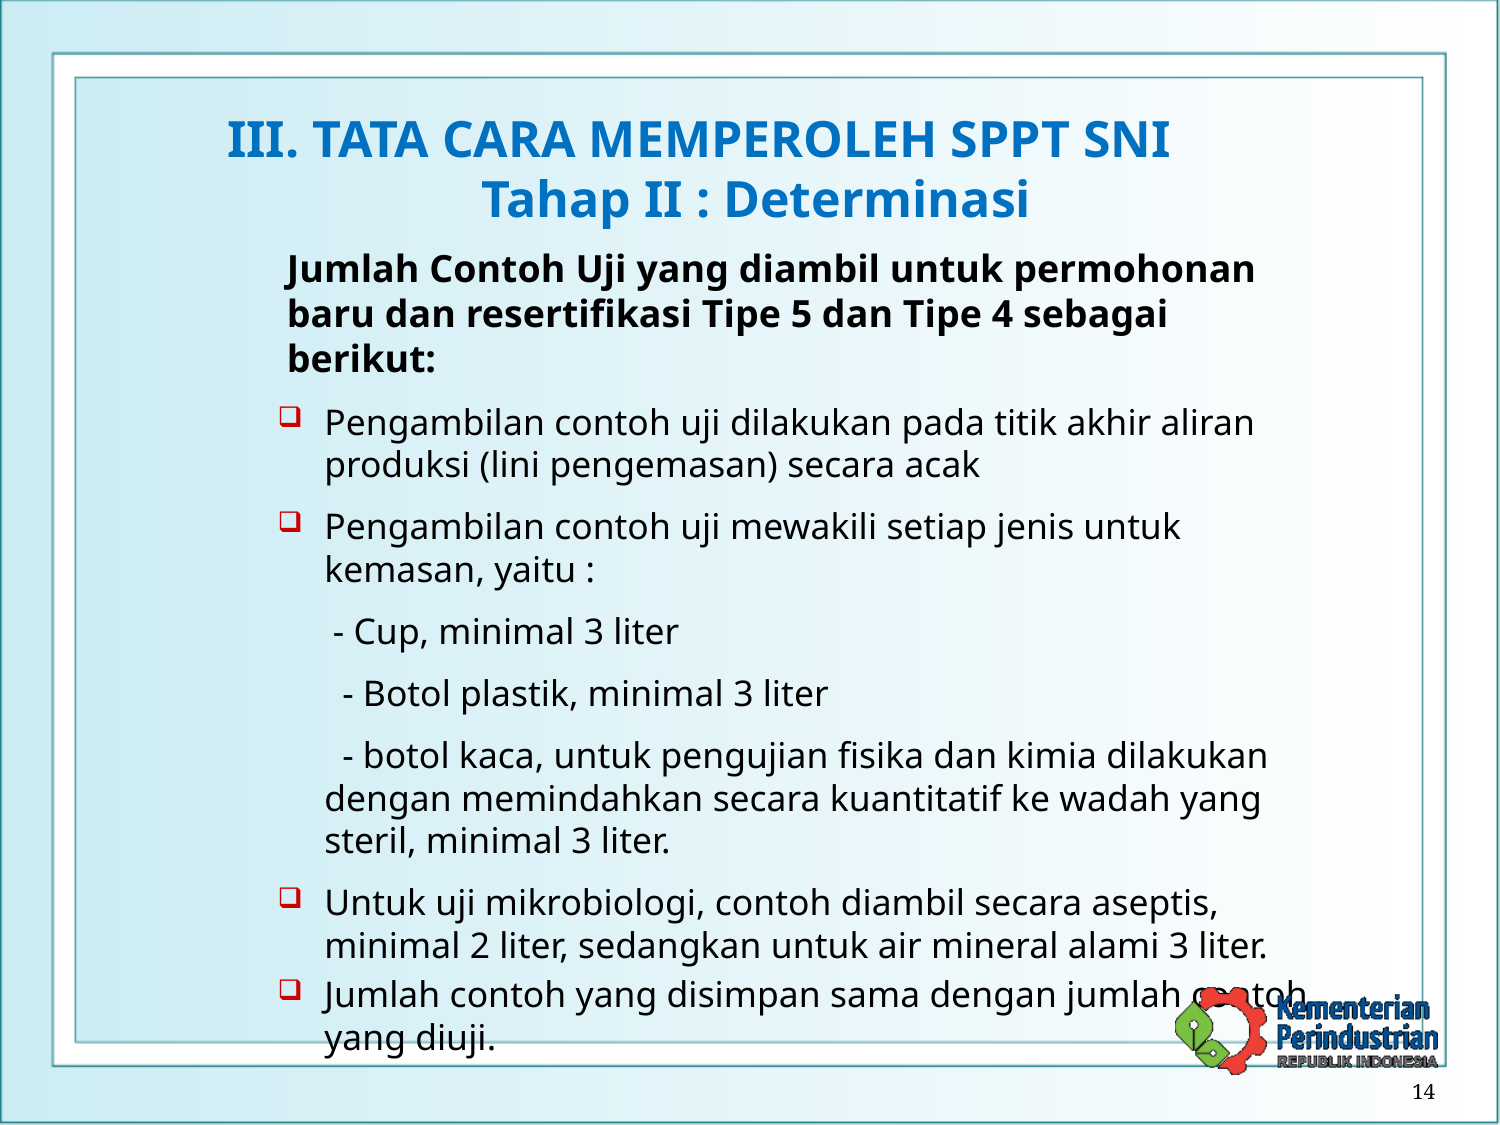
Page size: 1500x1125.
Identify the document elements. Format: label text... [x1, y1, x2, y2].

text_box III. TATA CARA MEMPEROLEH SPPT SNI Tahap II : Determinasi [212, 99, 1325, 235]
list Jumlah Contoh Uji yang diambil untuk permohonan baru dan resertifikasi Tipe 5 dan Tipe 4 sebagai berikut: Pengambilan contoh uji dilakukan pada titik akhir aliran produksi (lini pengemasan) secara acak Pengambilan contoh uji mewakili setiap jenis untuk kemasan, yaitu : - Cup, minimal 3 liter - Botol plastik, minimal 3 liter - botol kaca, untuk pengujian fisika dan kimia dilakukan dengan memindahkan secara kuantitatif ke wadah yang steril, minimal 3 liter. Untuk uji mikrobiologi, contoh diambil secara aseptis, minimal 2 liter, sedangkan untuk air mineral alami 3 liter. Jumlah contoh yang disimpan sama dengan jumlah contoh yang diuji. [187, 237, 1326, 1006]
slide_number 14 [1112, 1071, 1451, 1122]
picture [0, 0, 1500, 1125]
